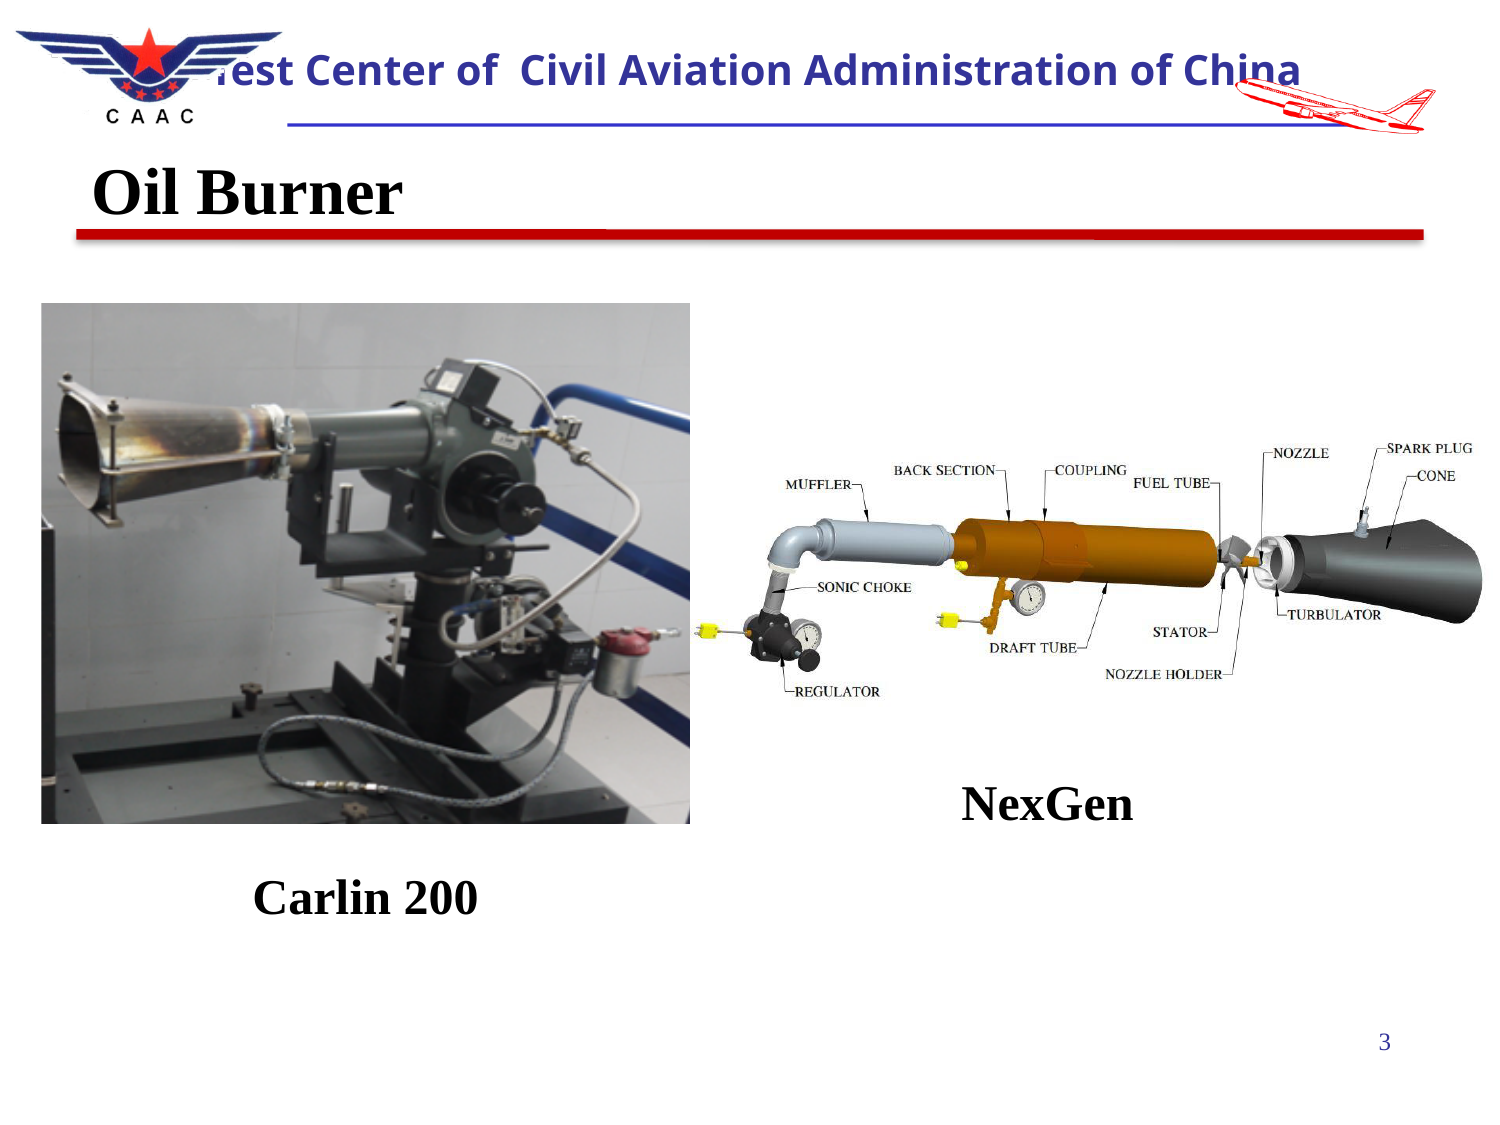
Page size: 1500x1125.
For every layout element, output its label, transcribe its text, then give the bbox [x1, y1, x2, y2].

picture [13, 26, 285, 126]
slide_number 3 [1299, 999, 1407, 1063]
text_box NexGen [946, 763, 1149, 838]
text_box Carlin 200 [237, 857, 494, 932]
picture [40, 303, 1500, 824]
picture [1235, 78, 1436, 134]
text_box Oil Burner [76, 140, 1235, 229]
